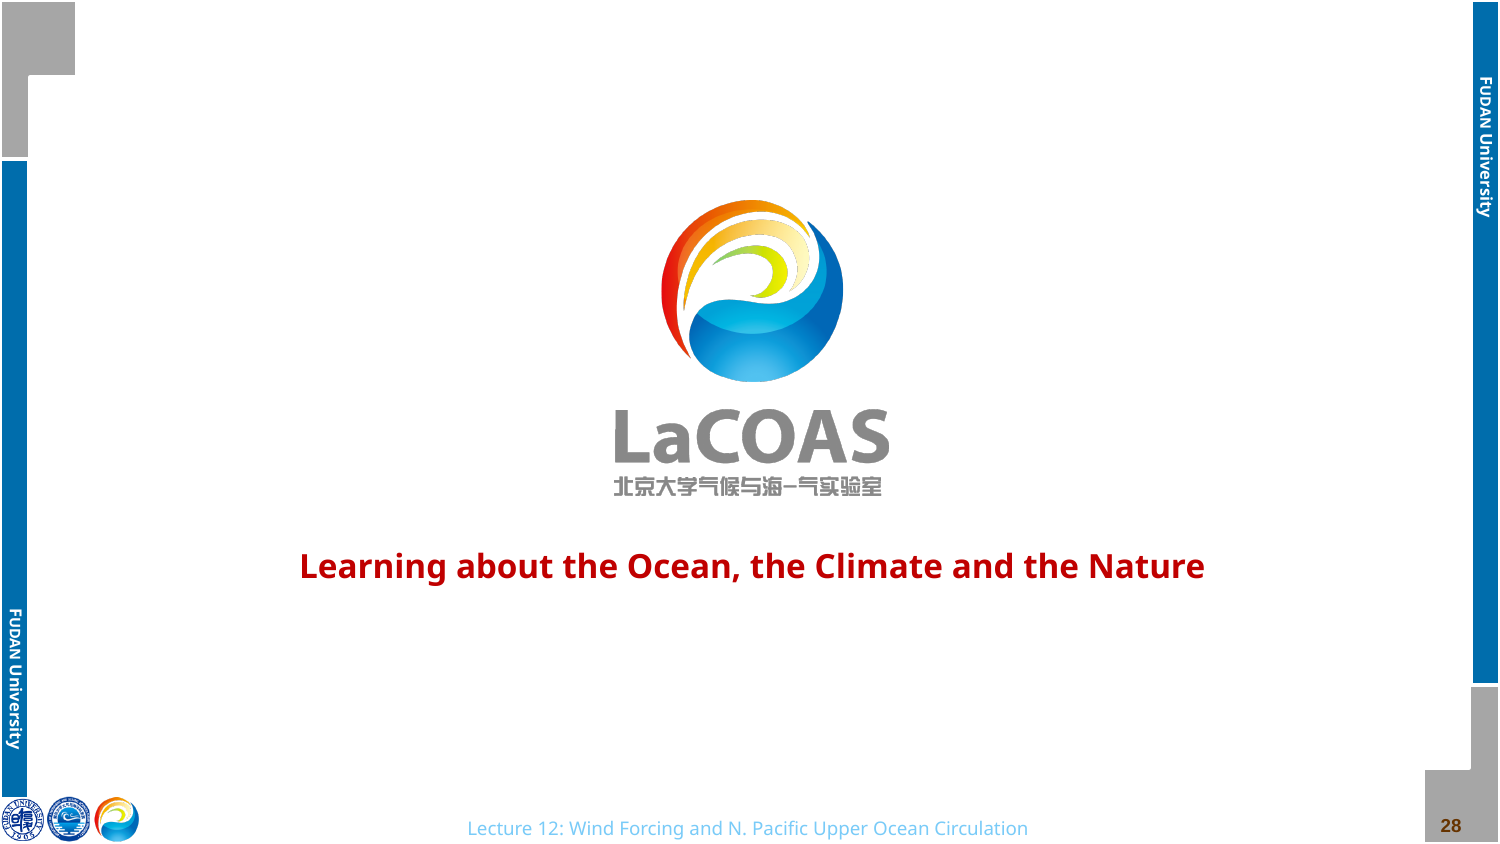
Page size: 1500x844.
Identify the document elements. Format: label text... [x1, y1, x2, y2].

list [613, 200, 889, 497]
text_box Learning about the Ocean, the Climate and the Nature [242, 507, 1264, 603]
picture [94, 797, 139, 842]
picture [47, 794, 90, 842]
picture [0, 797, 44, 841]
